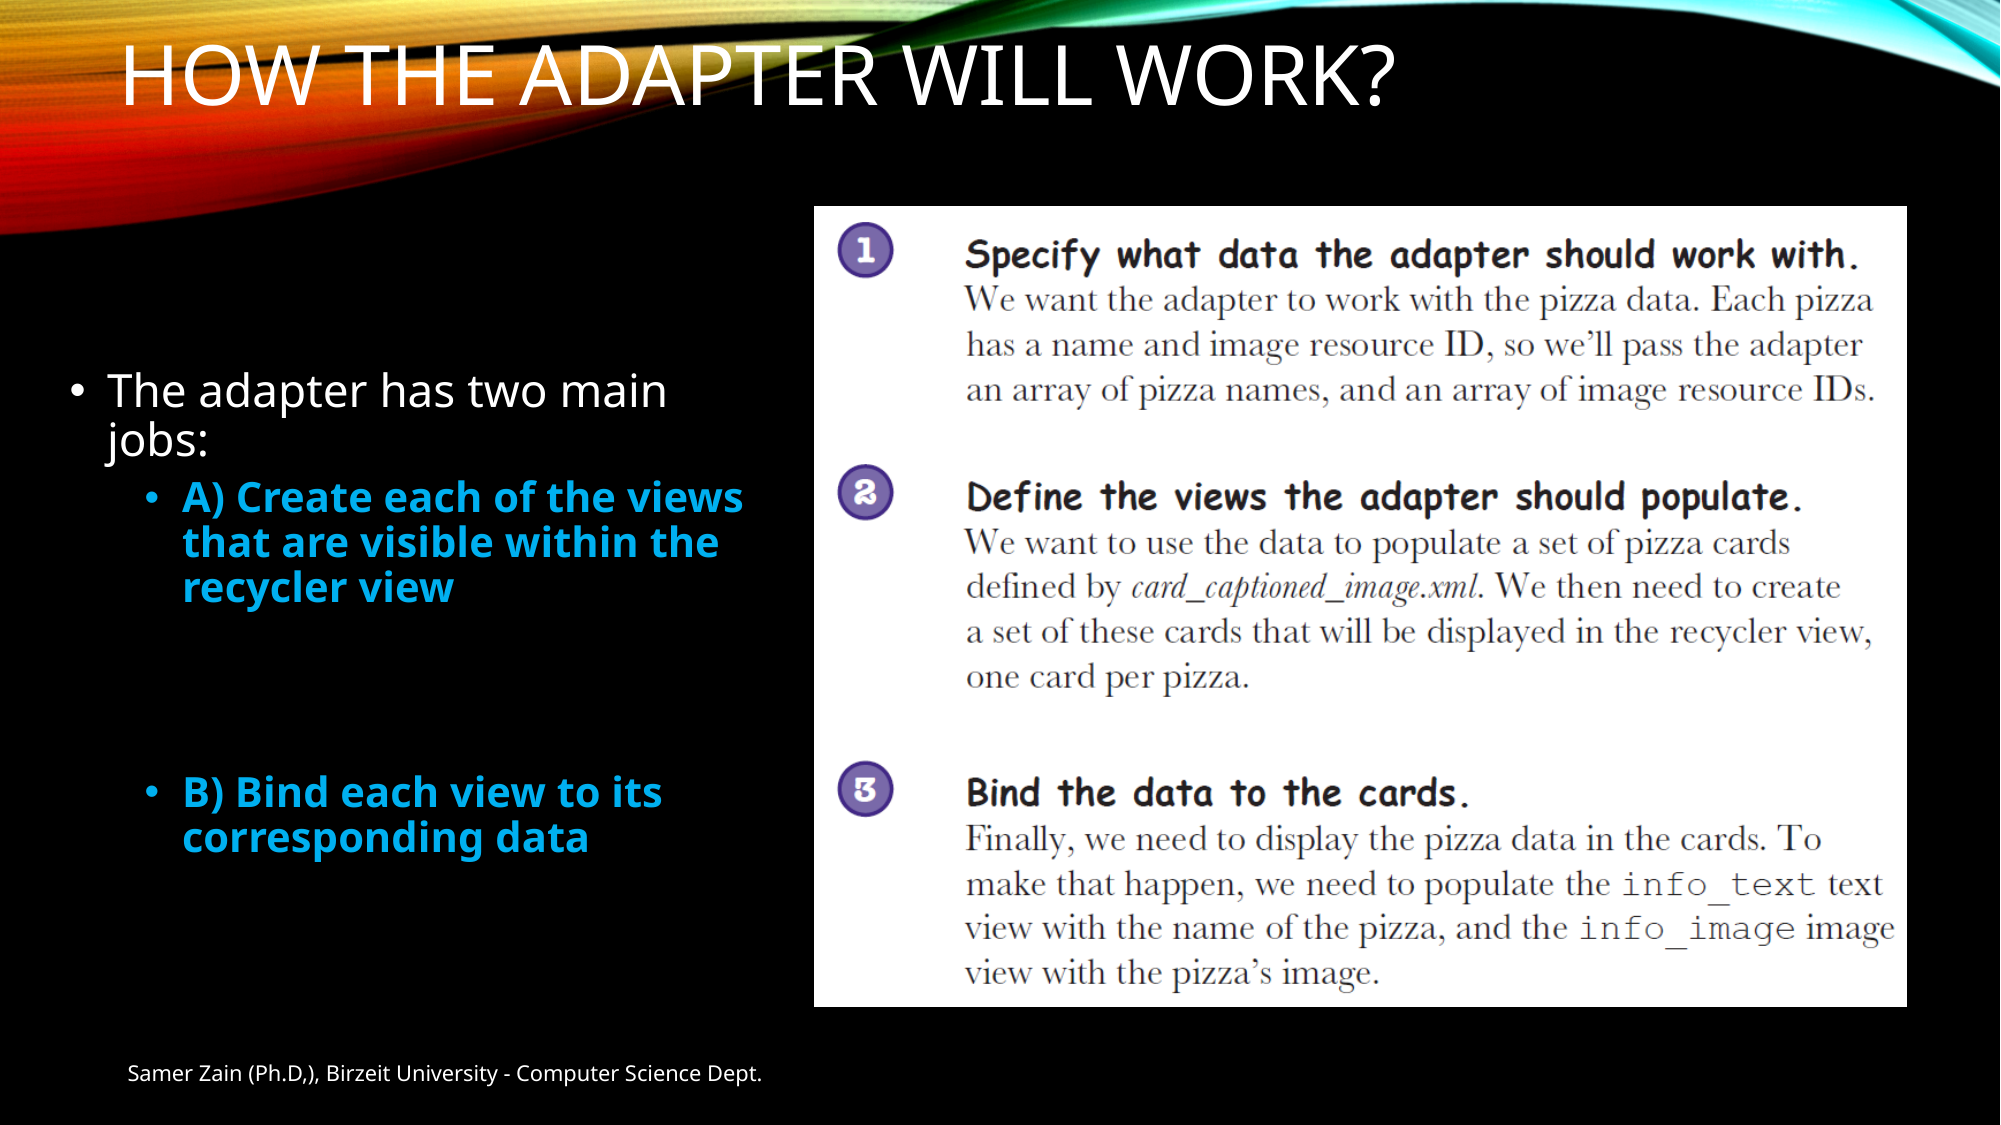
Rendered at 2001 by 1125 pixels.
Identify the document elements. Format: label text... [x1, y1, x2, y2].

footer Samer Zain (Ph.D,), Birzeit University - Computer Science Dept. [112, 1042, 1388, 1103]
picture [0, 0, 2000, 1007]
title How the adapter will work? [0, 0, 1413, 185]
list The adapter has two main jobs: A) Create each of the views that are visible within the recycler view B) Bind each view to its corresponding data [54, 360, 769, 1021]
